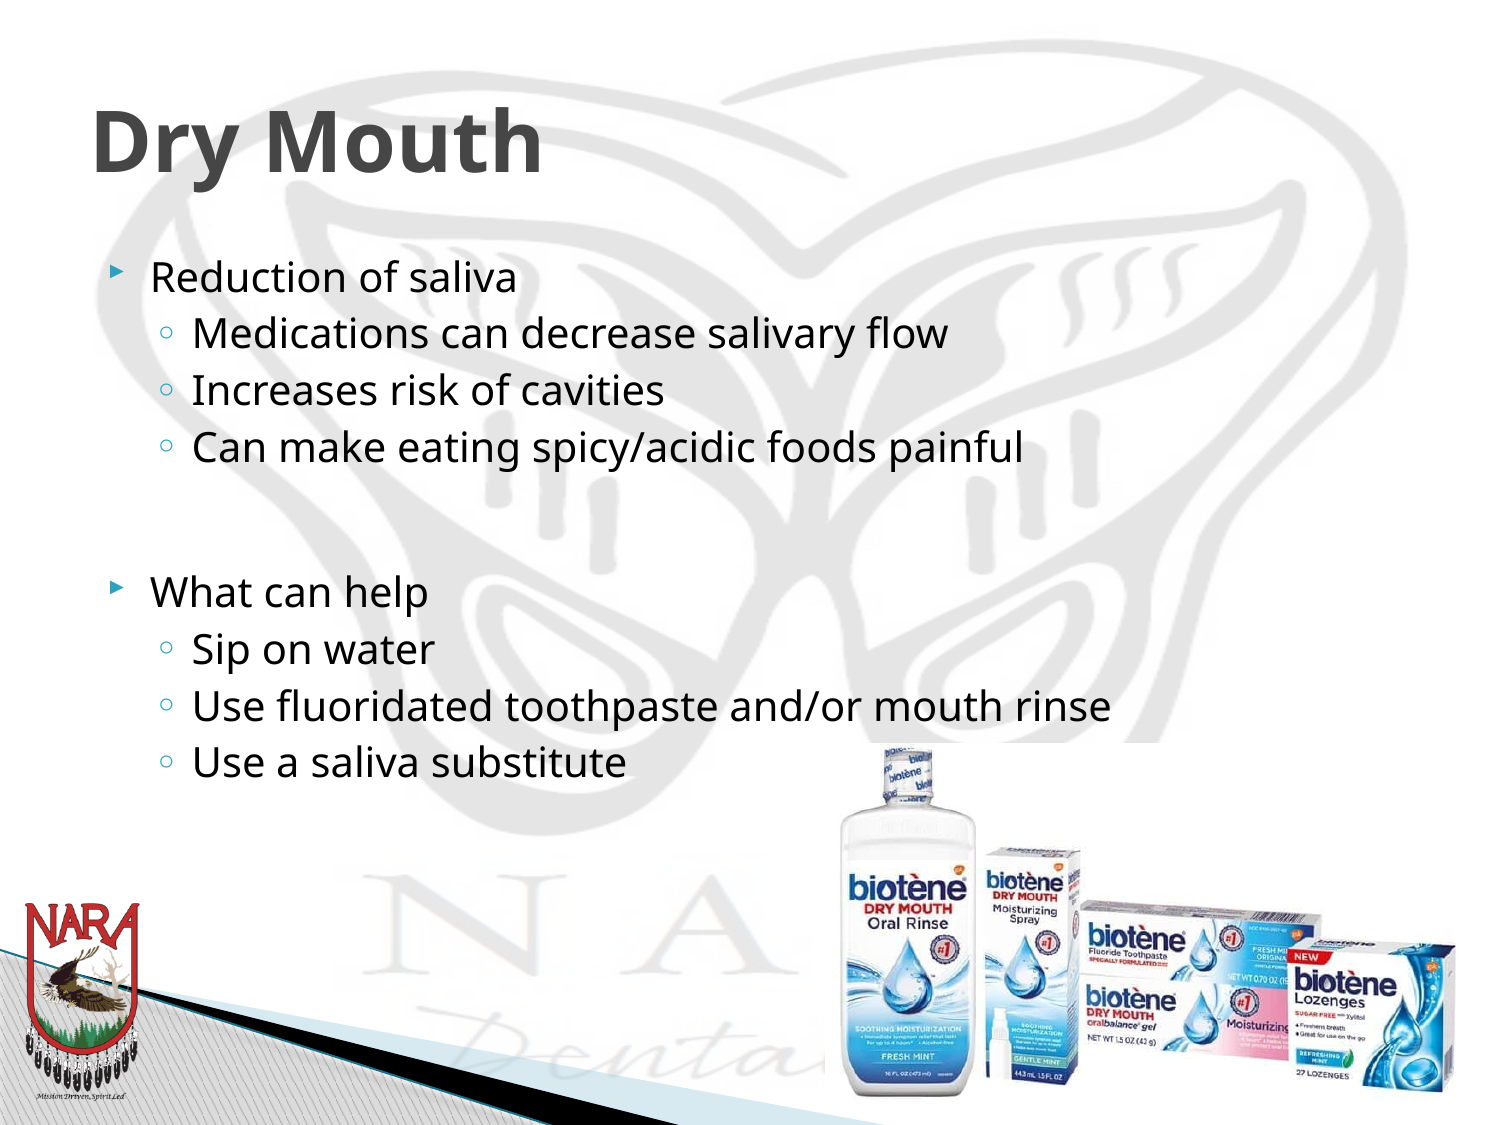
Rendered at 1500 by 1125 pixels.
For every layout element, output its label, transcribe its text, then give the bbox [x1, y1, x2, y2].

list Reduction of saliva Medications can decrease salivary flow Increases risk of cavities Can make eating spicy/acidic foods painful What can help Sip on water Use fluoridated toothpaste and/or mouth rinse Use a saliva substitute [75, 243, 1425, 986]
title Dry Mouth [75, 45, 1425, 233]
picture [5, 899, 162, 1108]
picture [824, 743, 1467, 1105]
